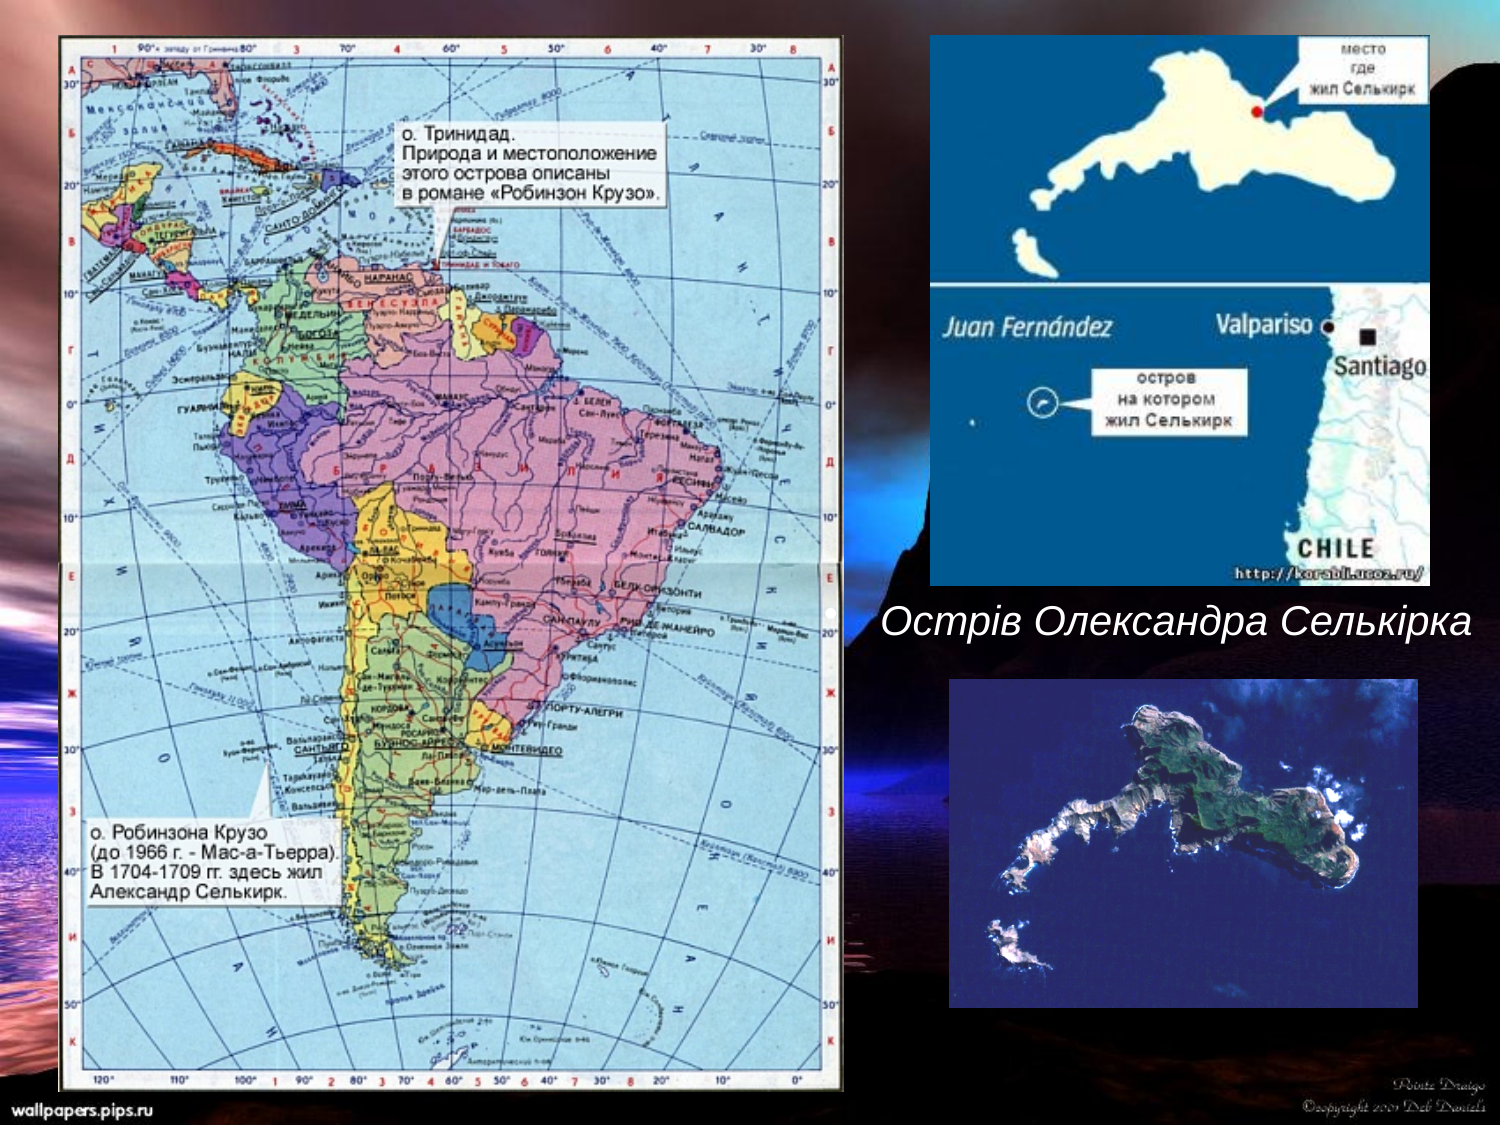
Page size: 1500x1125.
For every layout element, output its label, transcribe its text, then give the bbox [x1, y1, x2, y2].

text_box Острів Олександра Селькірка [849, 585, 1500, 657]
picture [0, 0, 1500, 1125]
